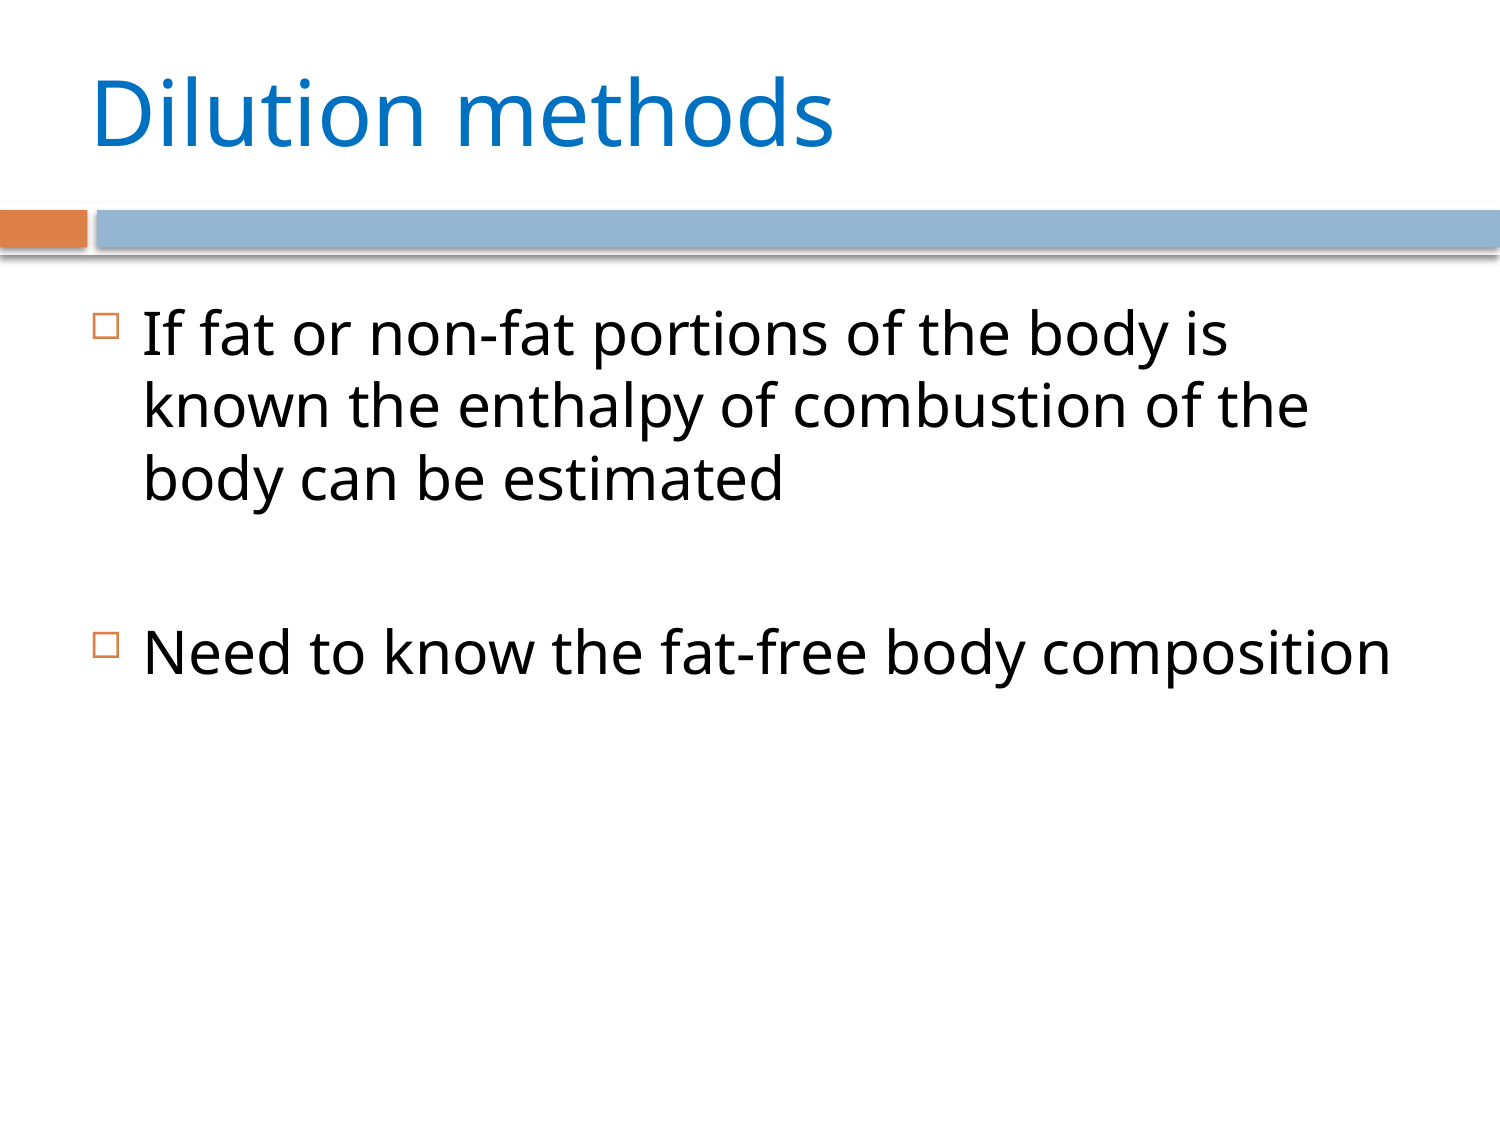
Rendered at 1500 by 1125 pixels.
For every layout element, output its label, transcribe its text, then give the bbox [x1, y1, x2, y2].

title Dilution methods [75, 45, 1425, 175]
list If fat or non-fat portions of the body is known the enthalpy of combustion of the body can be estimated Need to know the fat-free body composition [75, 287, 1425, 1005]
